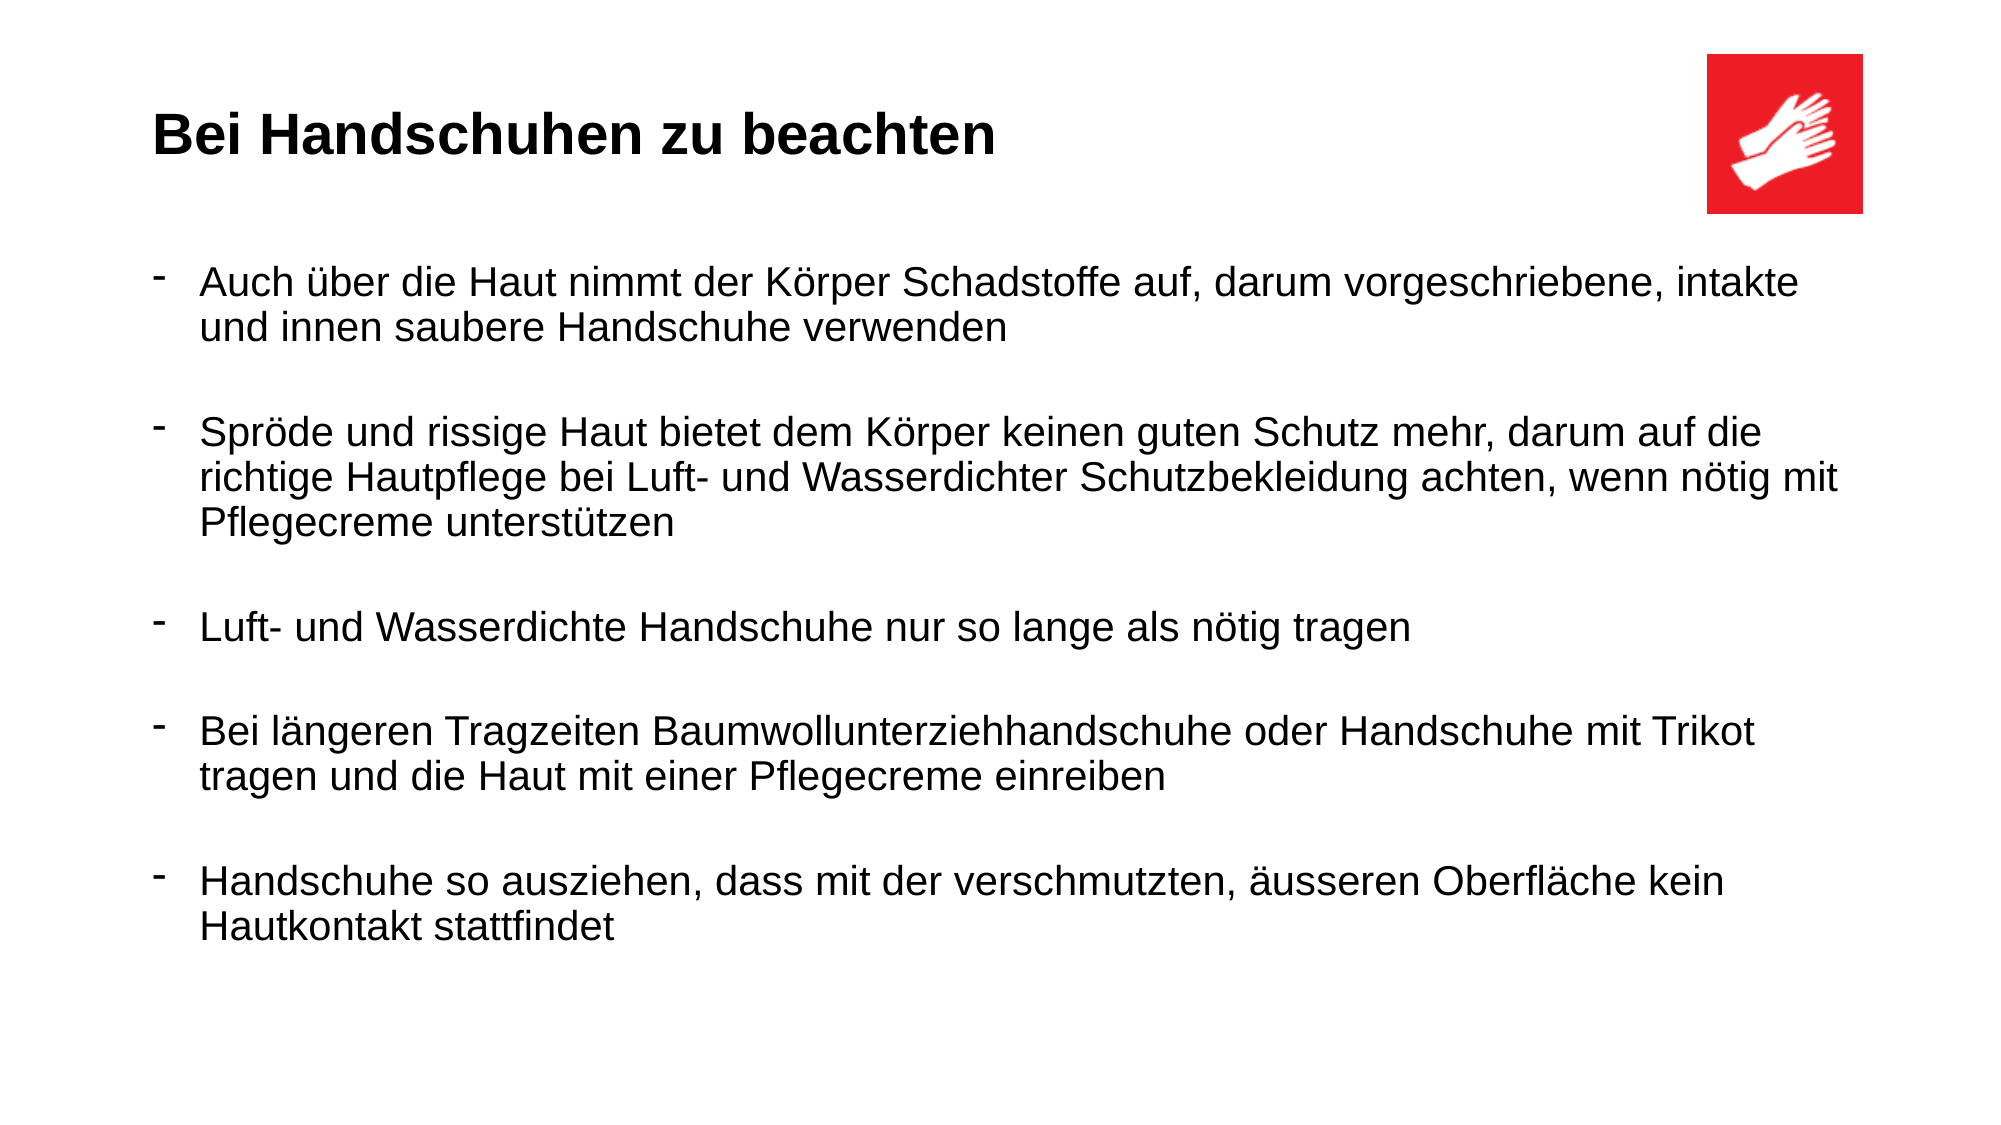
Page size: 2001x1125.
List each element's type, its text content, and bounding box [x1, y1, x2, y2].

list Auch über die Haut nimmt der Körper Schadstoffe auf, darum vorgeschriebene, intakte und innen saubere Handschuhe verwenden Spröde und rissige Haut bietet dem Körper keinen guten Schutz mehr, darum auf die richtige Hautpflege bei Luft- und Wasserdichter Schutzbekleidung achten, wenn nötig mit Pflegecreme unterstützen Luft- und Wasserdichte Handschuhe nur so lange als nötig tragen Bei längeren Tragzeiten Baumwollunterziehhandschuhe oder Handschuhe mit Trikot tragen und die Haut mit einer Pflegecreme einreiben Handschuhe so ausziehen, dass mit der verschmutzten, äusseren Oberfläche kein Hautkontakt stattfindet [137, 253, 1863, 957]
picture [1707, 54, 1863, 214]
title Bei Handschuhen zu beachten [137, 44, 1863, 227]
